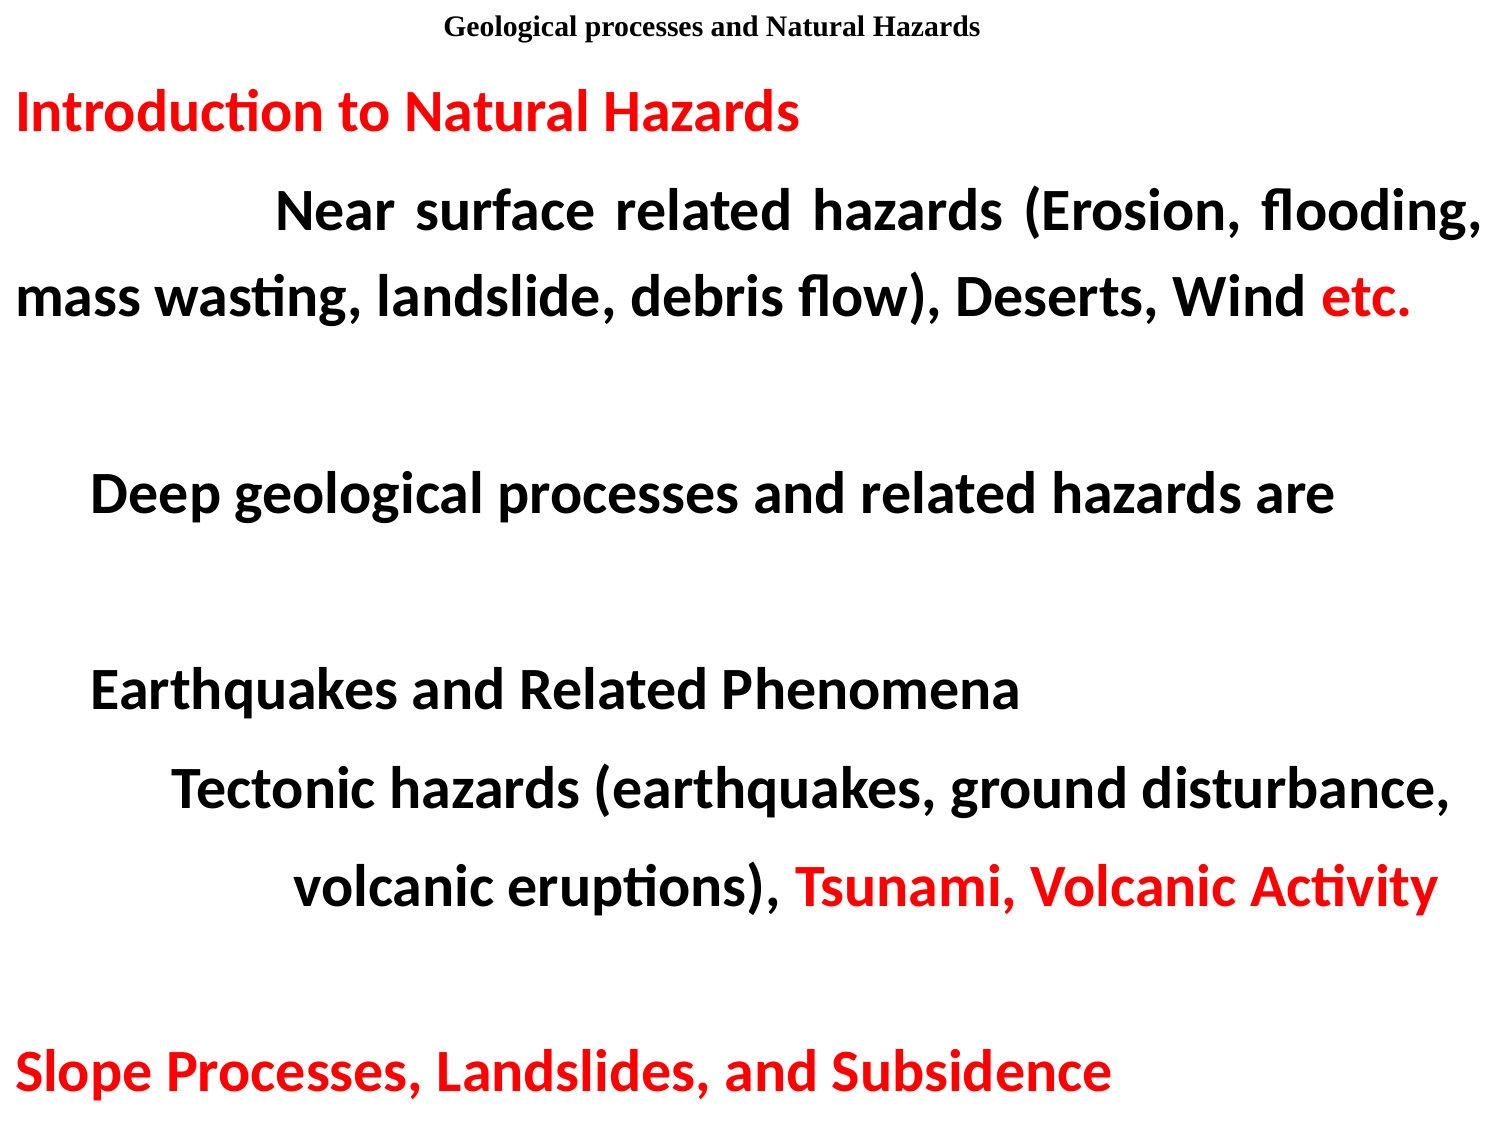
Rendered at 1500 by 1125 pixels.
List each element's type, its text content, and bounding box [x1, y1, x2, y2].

subtitle Introduction to Natural Hazards Near surface related hazards (Erosion, flooding, mass wasting, landslide, debris flow), Deserts, Wind etc. Deep geological processes and related hazards are Earthquakes and Related Phenomena Tectonic hazards (earthquakes, ground disturbance, volcanic eruptions), Tsunami, Volcanic Activity Slope Processes, Landslides, and Subsidence [0, 50, 1500, 1125]
title Geological processes and Natural Hazards [75, 0, 1350, 50]
